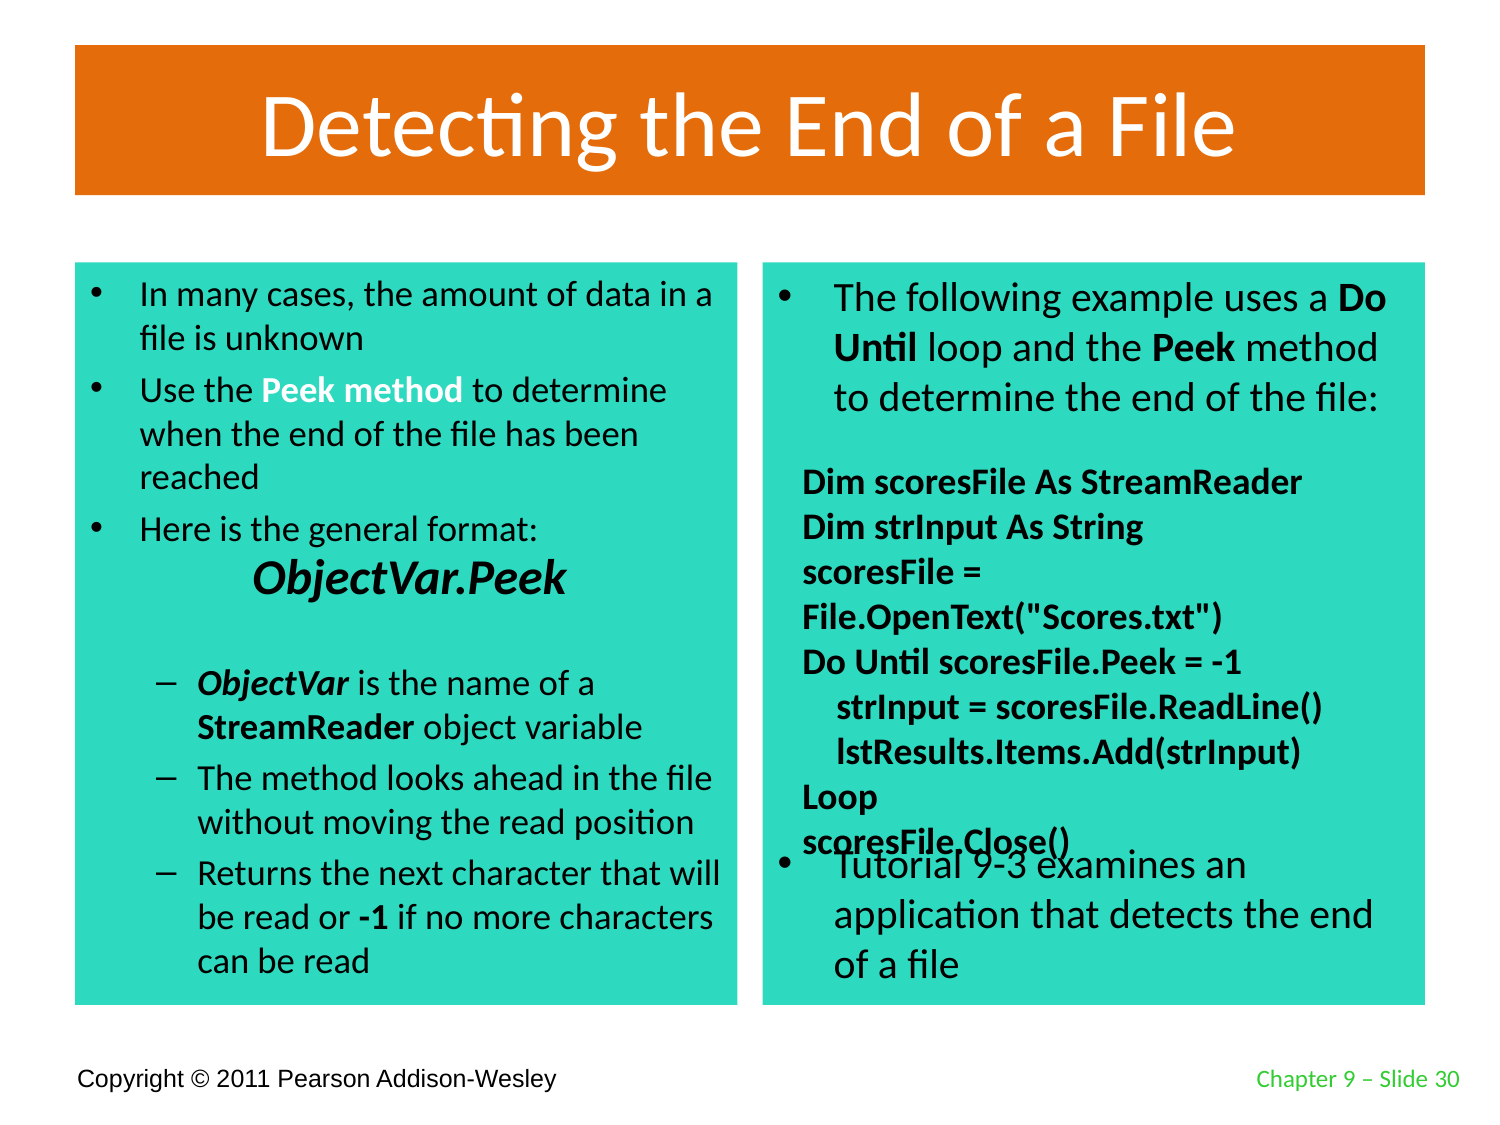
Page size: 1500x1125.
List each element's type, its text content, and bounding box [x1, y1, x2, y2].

title Detecting the End of a File [75, 45, 1425, 196]
list In many cases, the amount of data in a file is unknown Use the Peek method to determine when the end of the file has been reached Here is the general format: ObjectVar is the name of a StreamReader object variable The method looks ahead in the file without moving the read position Returns the next character that will be read or -1 if no more characters can be read [75, 262, 738, 1005]
text_box ObjectVar.Peek [237, 537, 586, 613]
slide_number Chapter 9 – Slide 30 [1162, 1024, 1476, 1101]
text_box Dim scoresFile As StreamReader Dim strInput As String scoresFile = File.OpenText("Scores.txt") Do Until scoresFile.Peek = -1 strInput = scoresFile.ReadLine() lstResults.Items.Add(strInput) Loop scoresFile.Close() [787, 449, 1425, 870]
list The following example uses a Do Until loop and the Peek method to determine the end of the file: Tutorial 9-3 examines an application that detects the end of a file [762, 262, 1425, 1005]
